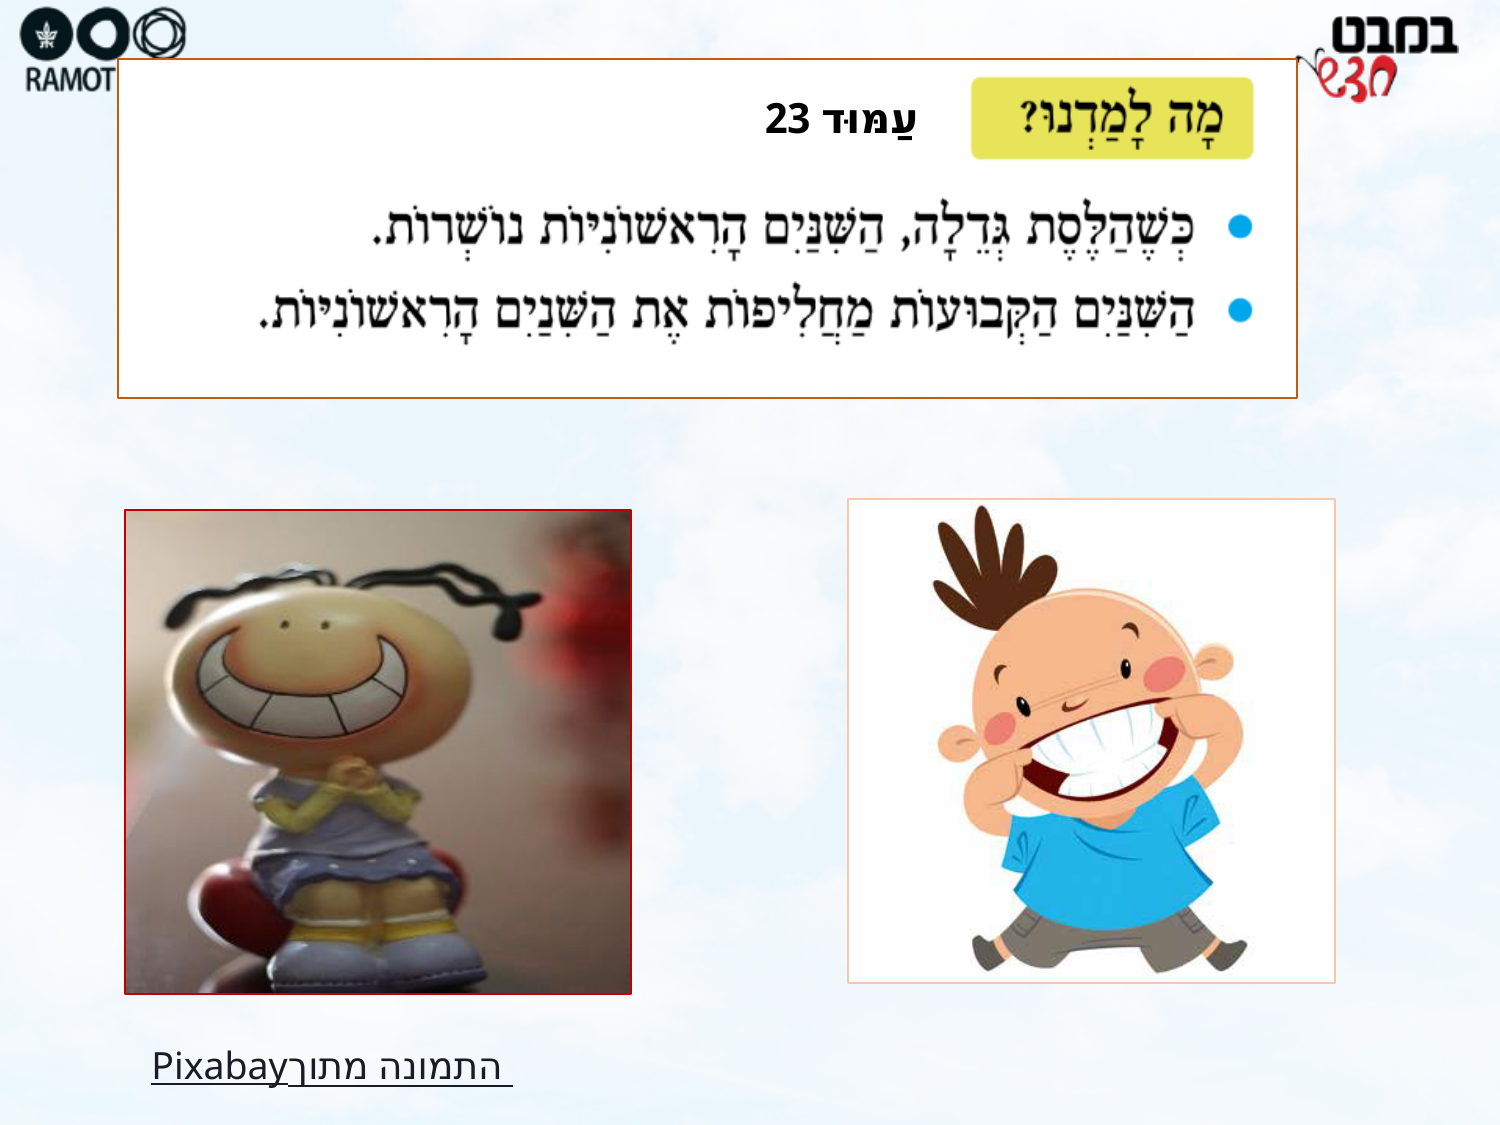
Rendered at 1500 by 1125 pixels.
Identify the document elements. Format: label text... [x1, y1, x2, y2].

picture [126, 510, 630, 993]
text_box Pixabayהתמונה מתוך [136, 1034, 536, 1095]
picture [12, 0, 1459, 398]
picture [848, 499, 1334, 983]
